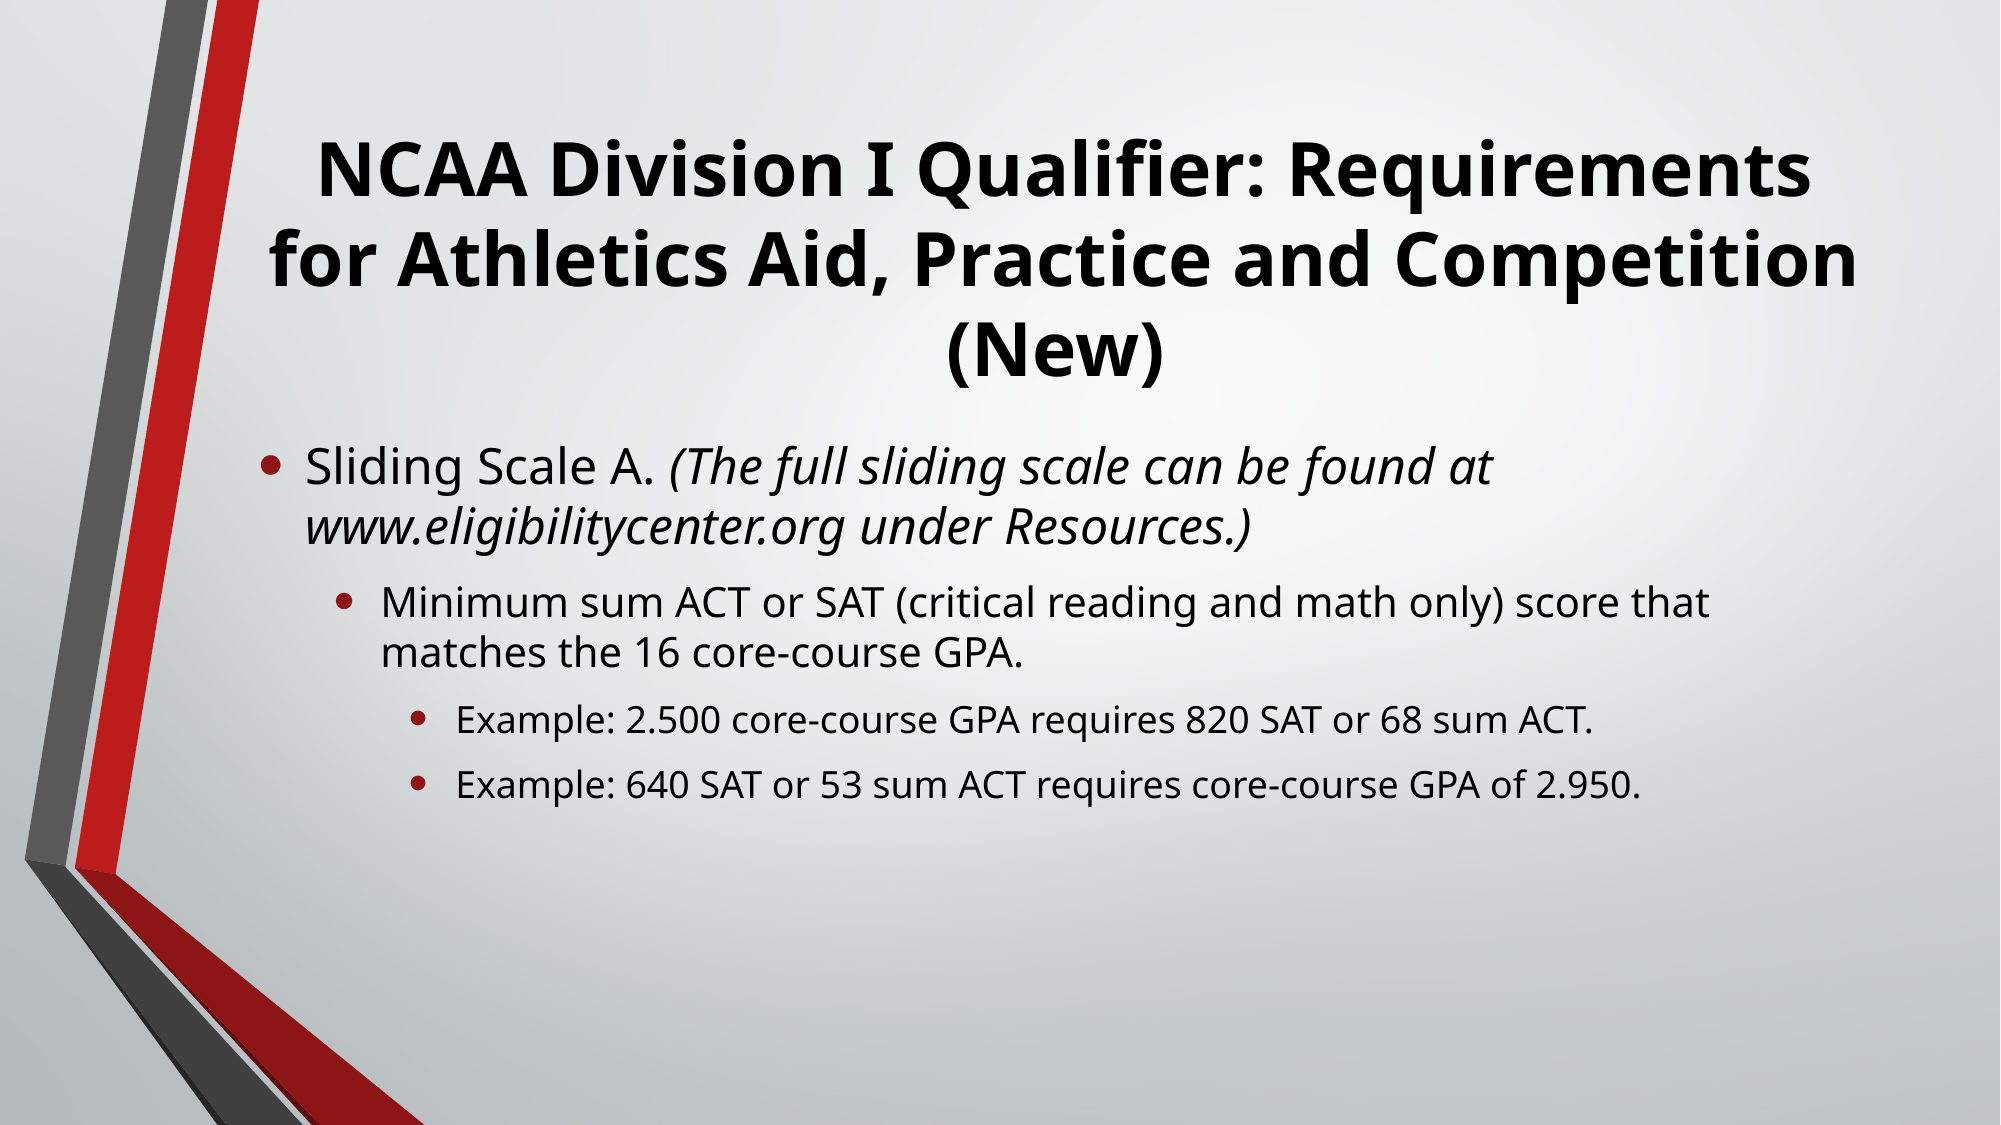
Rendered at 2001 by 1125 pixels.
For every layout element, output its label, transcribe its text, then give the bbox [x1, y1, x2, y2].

list Sliding Scale A. (The full sliding scale can be found at www.eligibilitycenter.org under Resources.) Minimum sum ACT or SAT (critical reading and math only) score that matches the 16 core-course GPA. Example: 2.500 core-course GPA requires 820 SAT or 68 sum ACT. Example: 640 SAT or 53 sum ACT requires core-course GPA of 2.950. [243, 372, 1887, 950]
title NCAA Division I Qualifier: Requirements for Athletics Aid, Practice and Competition (New) [243, 112, 1887, 372]
